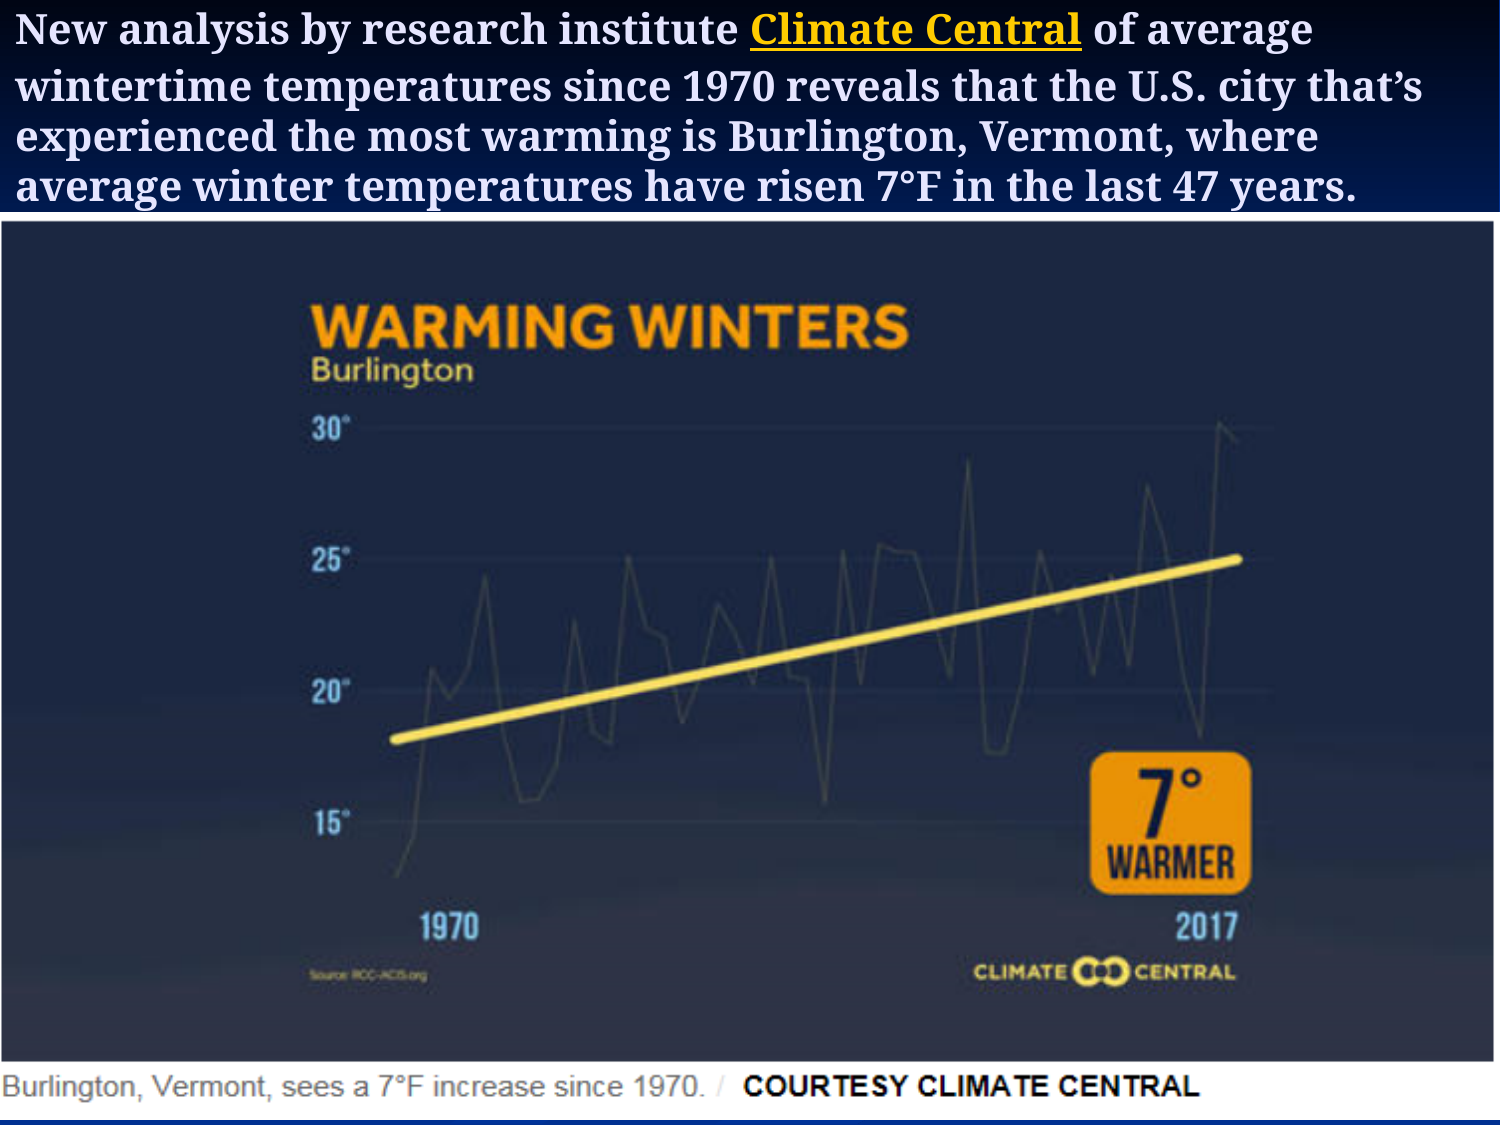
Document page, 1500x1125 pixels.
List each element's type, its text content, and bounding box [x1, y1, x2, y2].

title New analysis by research institute Climate Central of average wintertime temperatures since 1970 reveals that the U.S. city that’s experienced the most warming is Burlington, Vermont, where average winter temperatures have risen 7°F in the last 47 years. [0, 0, 1500, 212]
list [0, 212, 1500, 1120]
